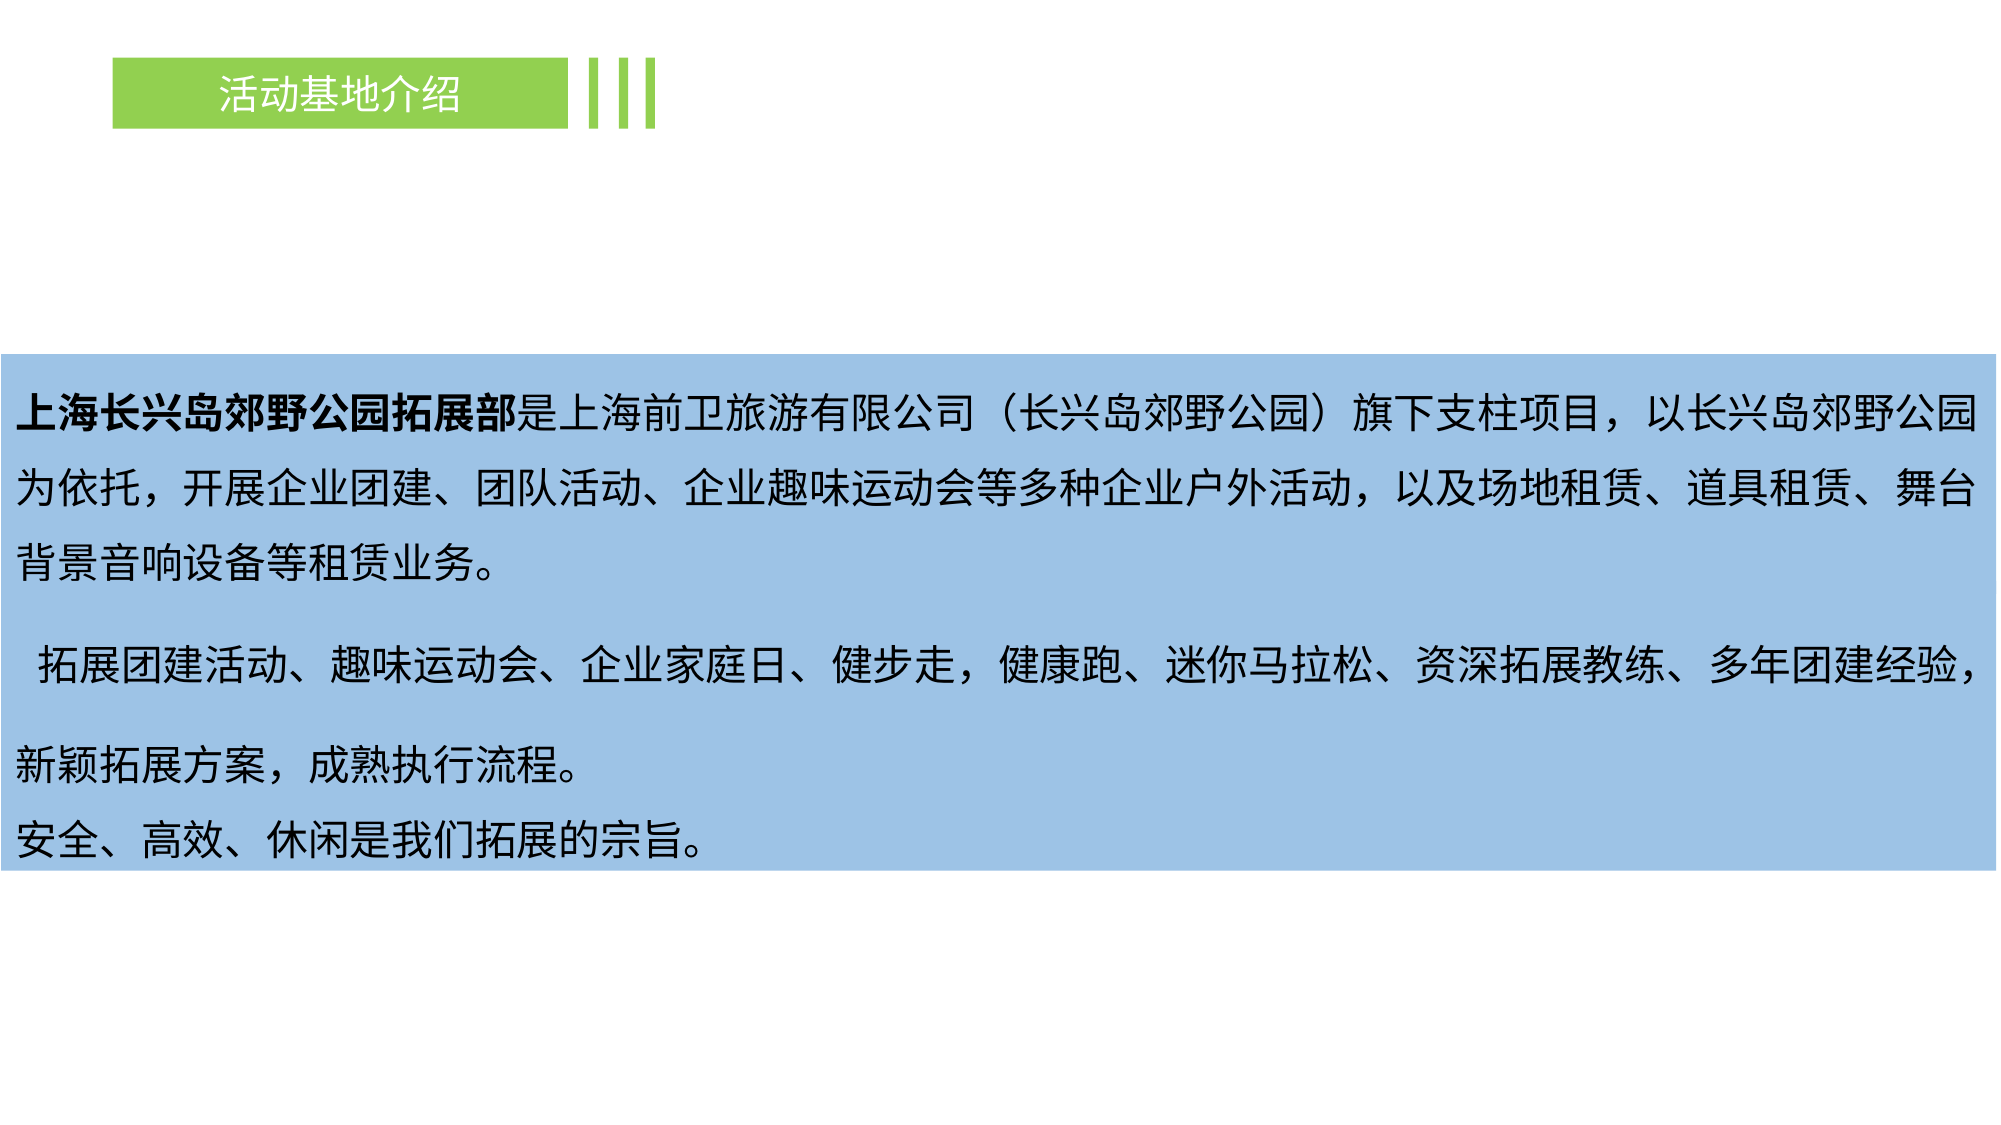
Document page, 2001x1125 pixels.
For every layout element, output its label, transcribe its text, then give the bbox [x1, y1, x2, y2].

text_box [644, 56, 656, 130]
text_box 上海长兴岛郊野公园拓展部是上海前卫旅游有限公司（长兴岛郊野公园）旗下支柱项目，以长兴岛郊野公园为依托，开展企业团建、团队活动、企业趣味运动会等多种企业户外活动，以及场地租赁、道具租赁、舞台背景音响设备等租赁业务。 [1, 354, 1997, 580]
text_box 活动基地介绍 [111, 56, 569, 130]
text_box [617, 56, 630, 130]
text_box 拓展团建活动、趣味运动会、企业家庭日、健步走，健康跑、迷你马拉松、资深拓展教练、多年团建经验，新颖拓展方案，成熟执行流程。 安全、高效、休闲是我们拓展的宗旨。 [1, 580, 1997, 871]
text_box [587, 56, 600, 130]
